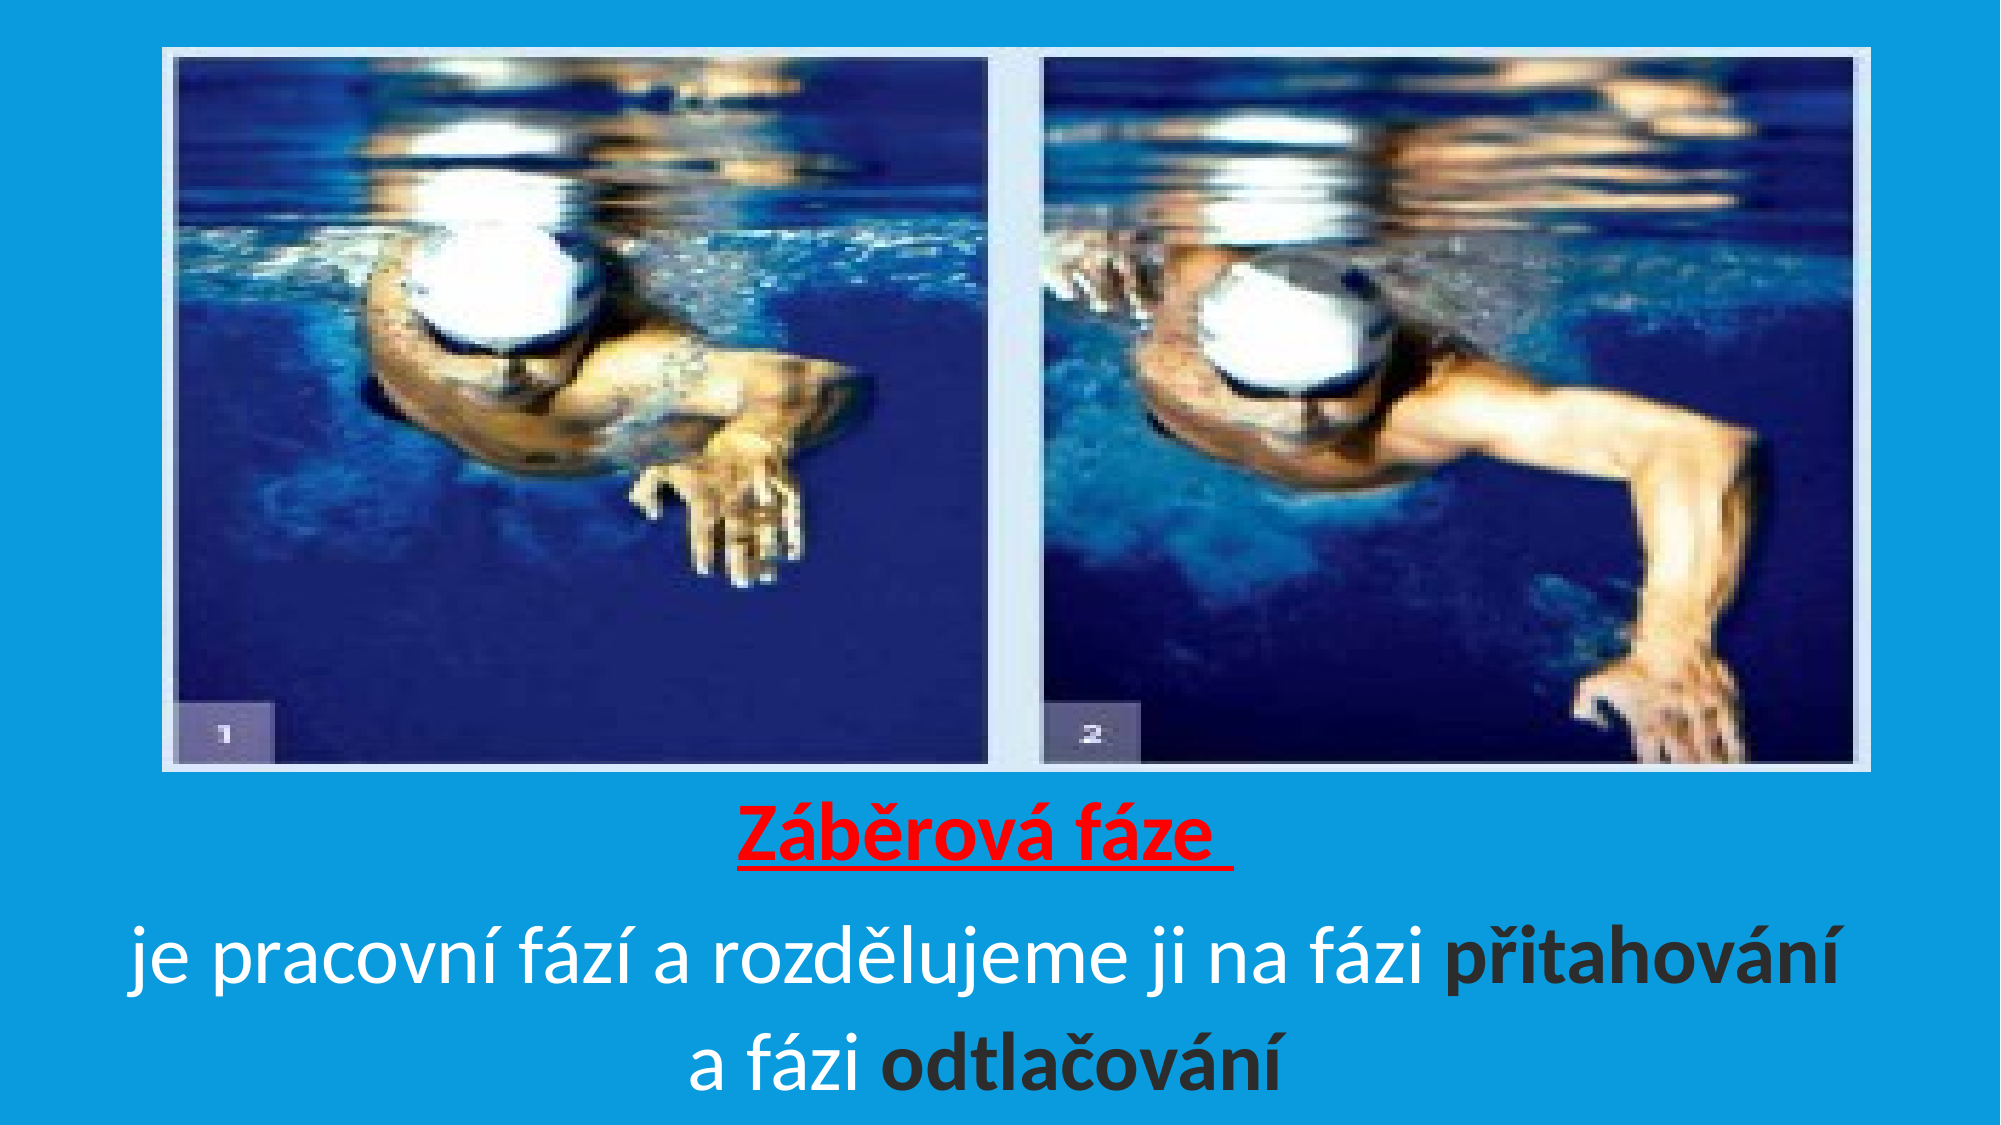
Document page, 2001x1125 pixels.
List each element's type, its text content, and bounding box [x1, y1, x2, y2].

text_box Záběrová fáze je pracovní fází a rozdělujeme ji na fázi přitahování a fázi odtlačování [100, 506, 1871, 1115]
picture [163, 48, 1870, 771]
